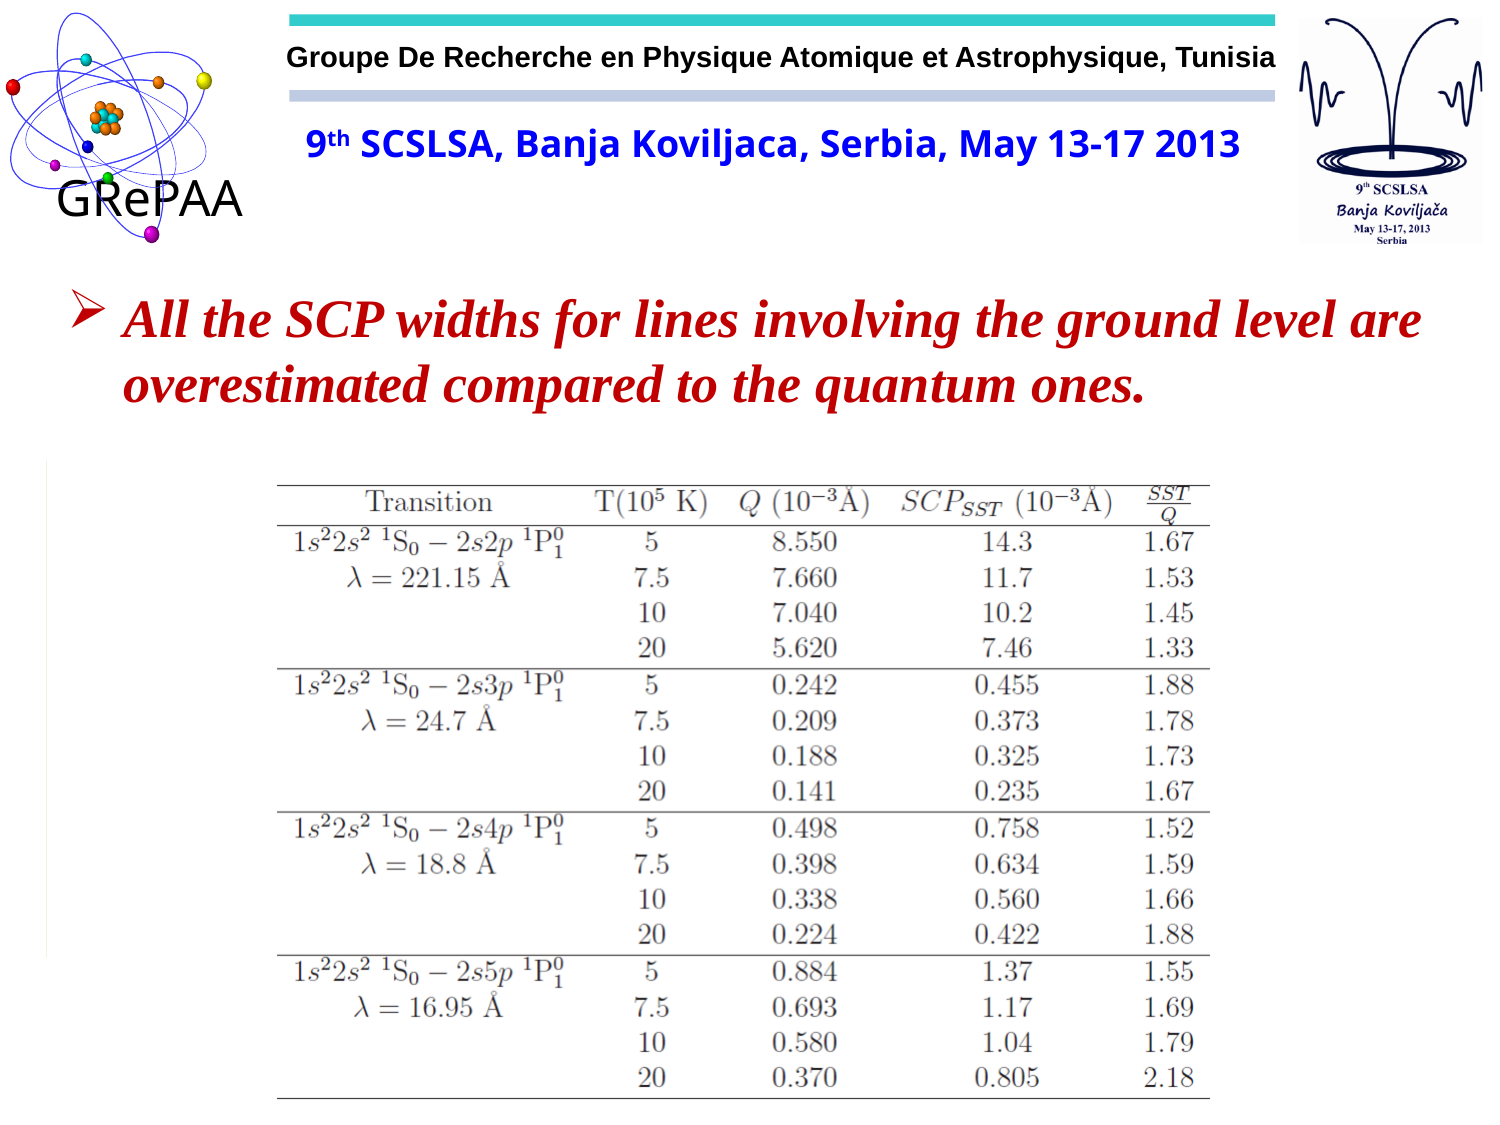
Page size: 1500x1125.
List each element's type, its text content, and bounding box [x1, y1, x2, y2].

picture [275, 474, 1214, 1107]
text_box All the SCP widths for lines involving the ground level are overestimated compared to the quantum ones. [0, 255, 1500, 421]
picture [1299, 18, 1483, 244]
